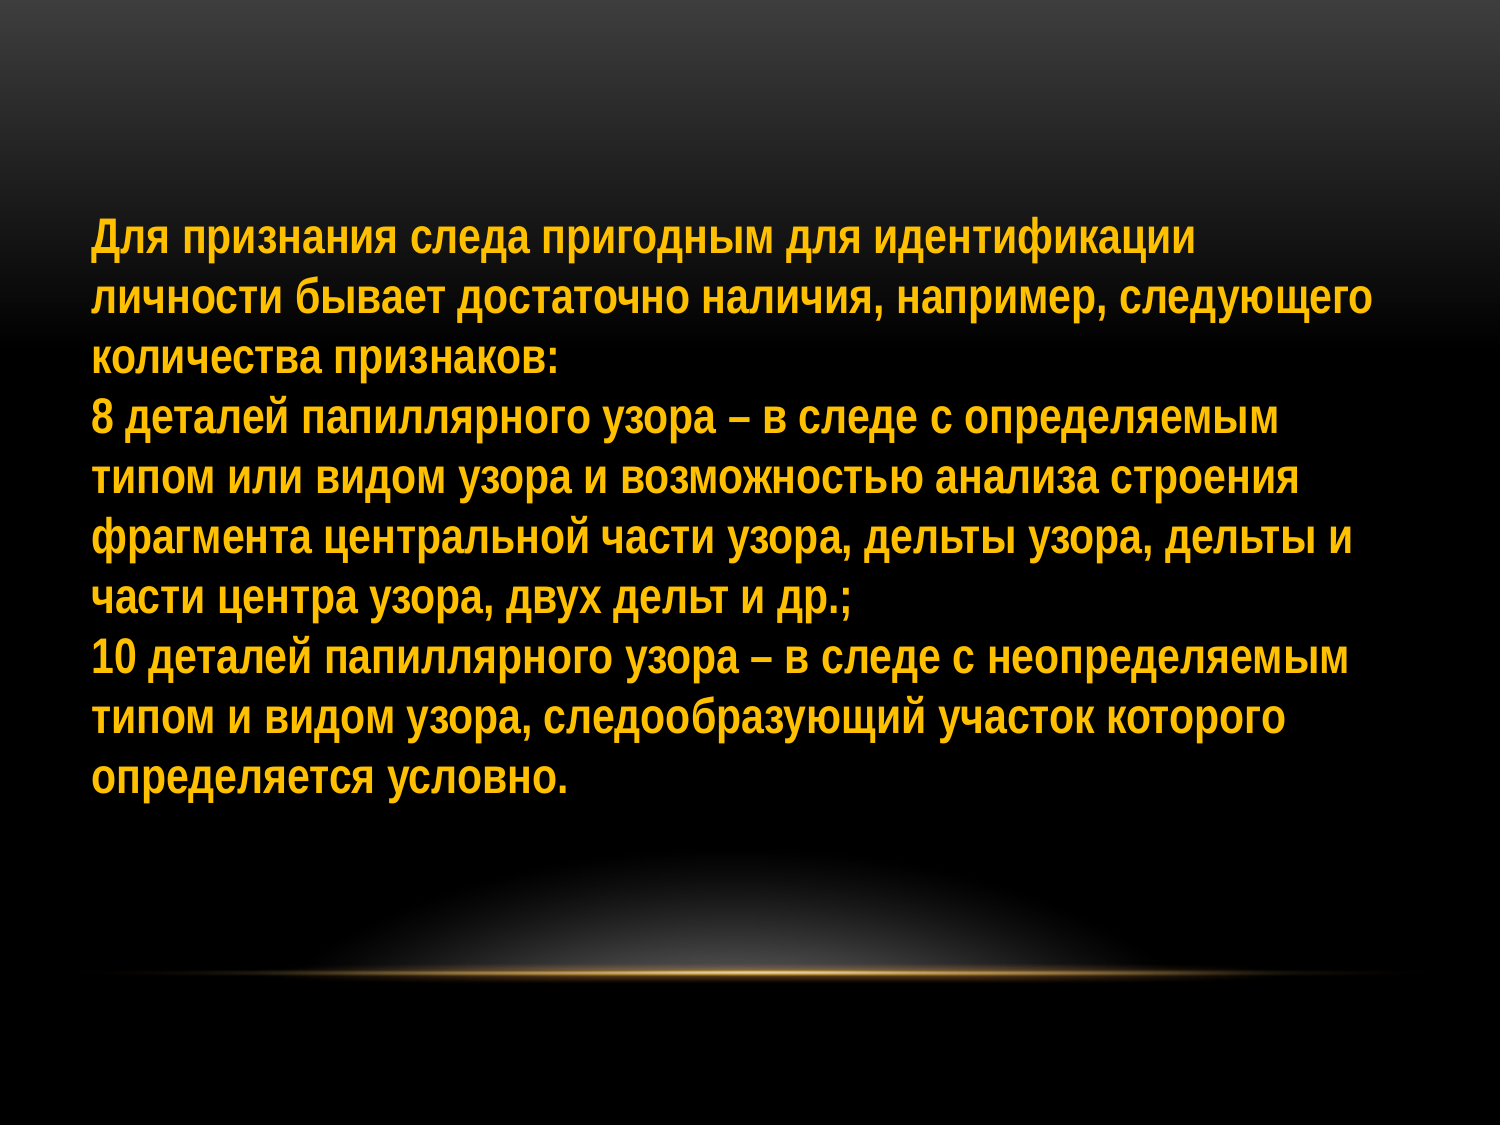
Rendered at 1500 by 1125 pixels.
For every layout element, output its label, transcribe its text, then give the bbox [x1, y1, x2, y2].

picture [0, 0, 1500, 1125]
text_box Для признания следа пригодным для идентификации личности бывает достаточно наличия, например, следующего количества признаков: 8 деталей папиллярного узора – в следе с определяемым типом или видом узора и возможностью анализа строения фрагмента центральной части узора, дельты узора, дельты и части центра узора, двух дельт и др.; 10 деталей папиллярного узора – в следе с неопределяемым типом и видом узора, следообразующий участок которого определяется условно. [76, 196, 1412, 811]
